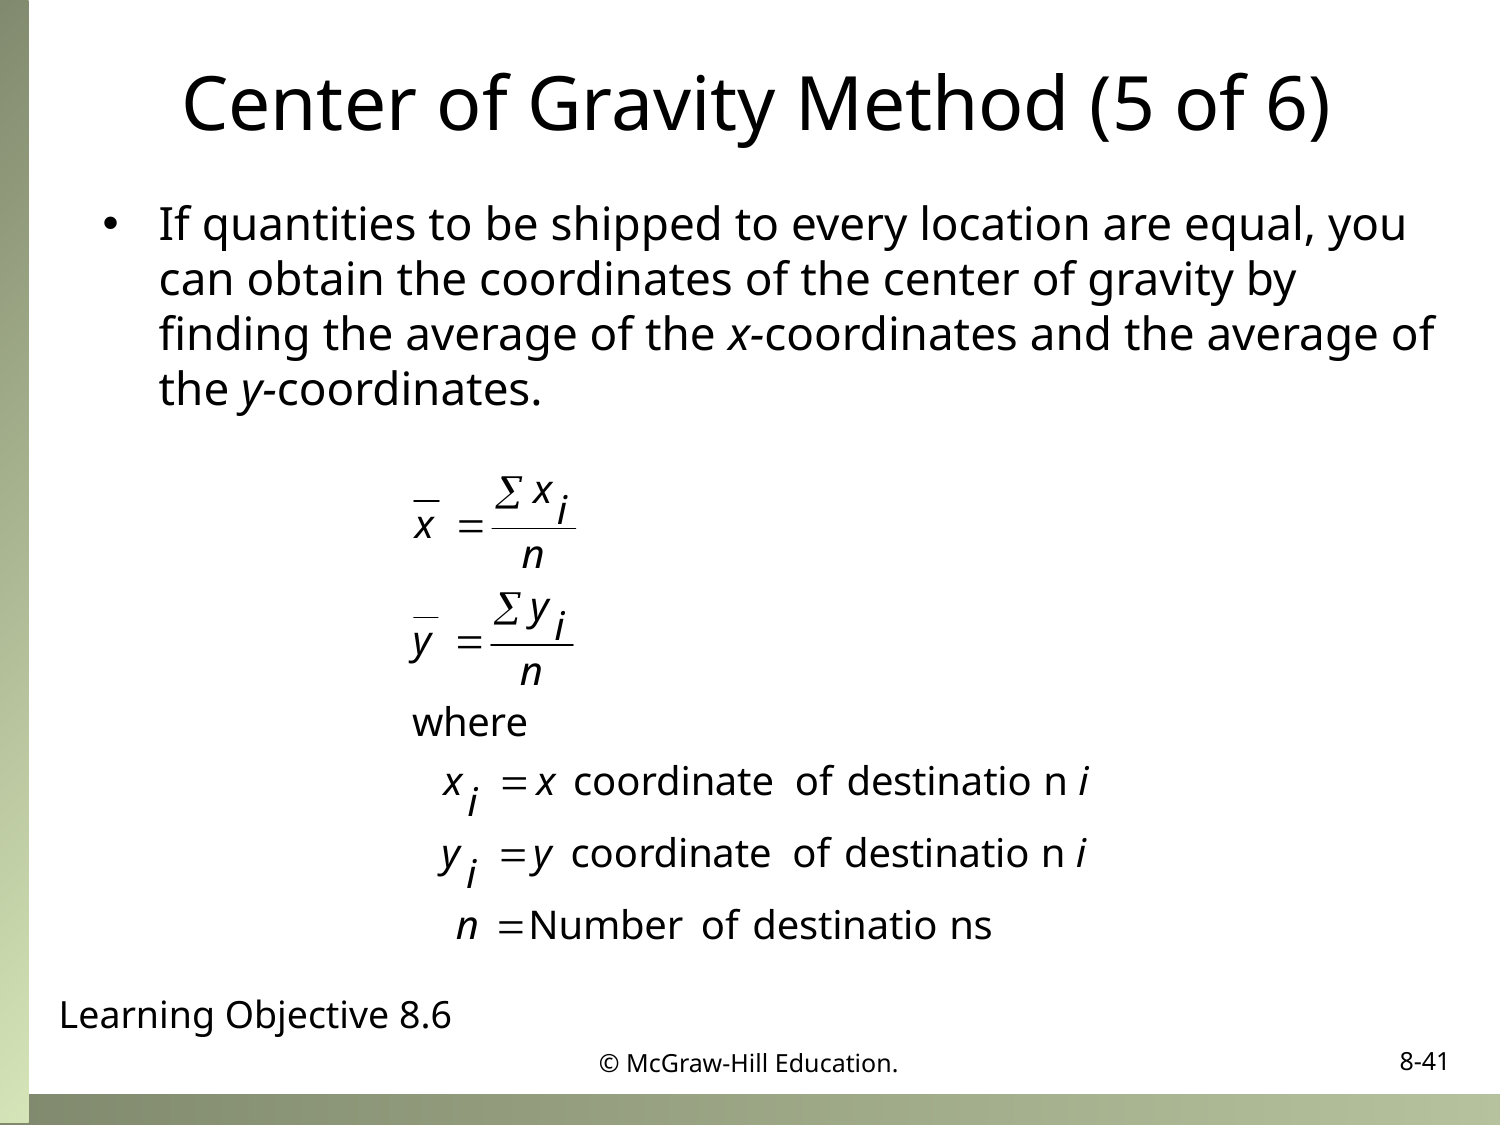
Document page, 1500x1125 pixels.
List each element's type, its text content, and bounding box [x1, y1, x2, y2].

title Center of Gravity Method (5 of 6) [87, 25, 1425, 176]
list If quantities to be shipped to every location are equal, you can obtain the coordinates of the center of gravity by finding the average of the x-coordinates and the average of the y-coordinates. [87, 187, 1463, 430]
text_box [406, 465, 1101, 948]
list Learning Objective 8.6 [43, 983, 794, 1047]
